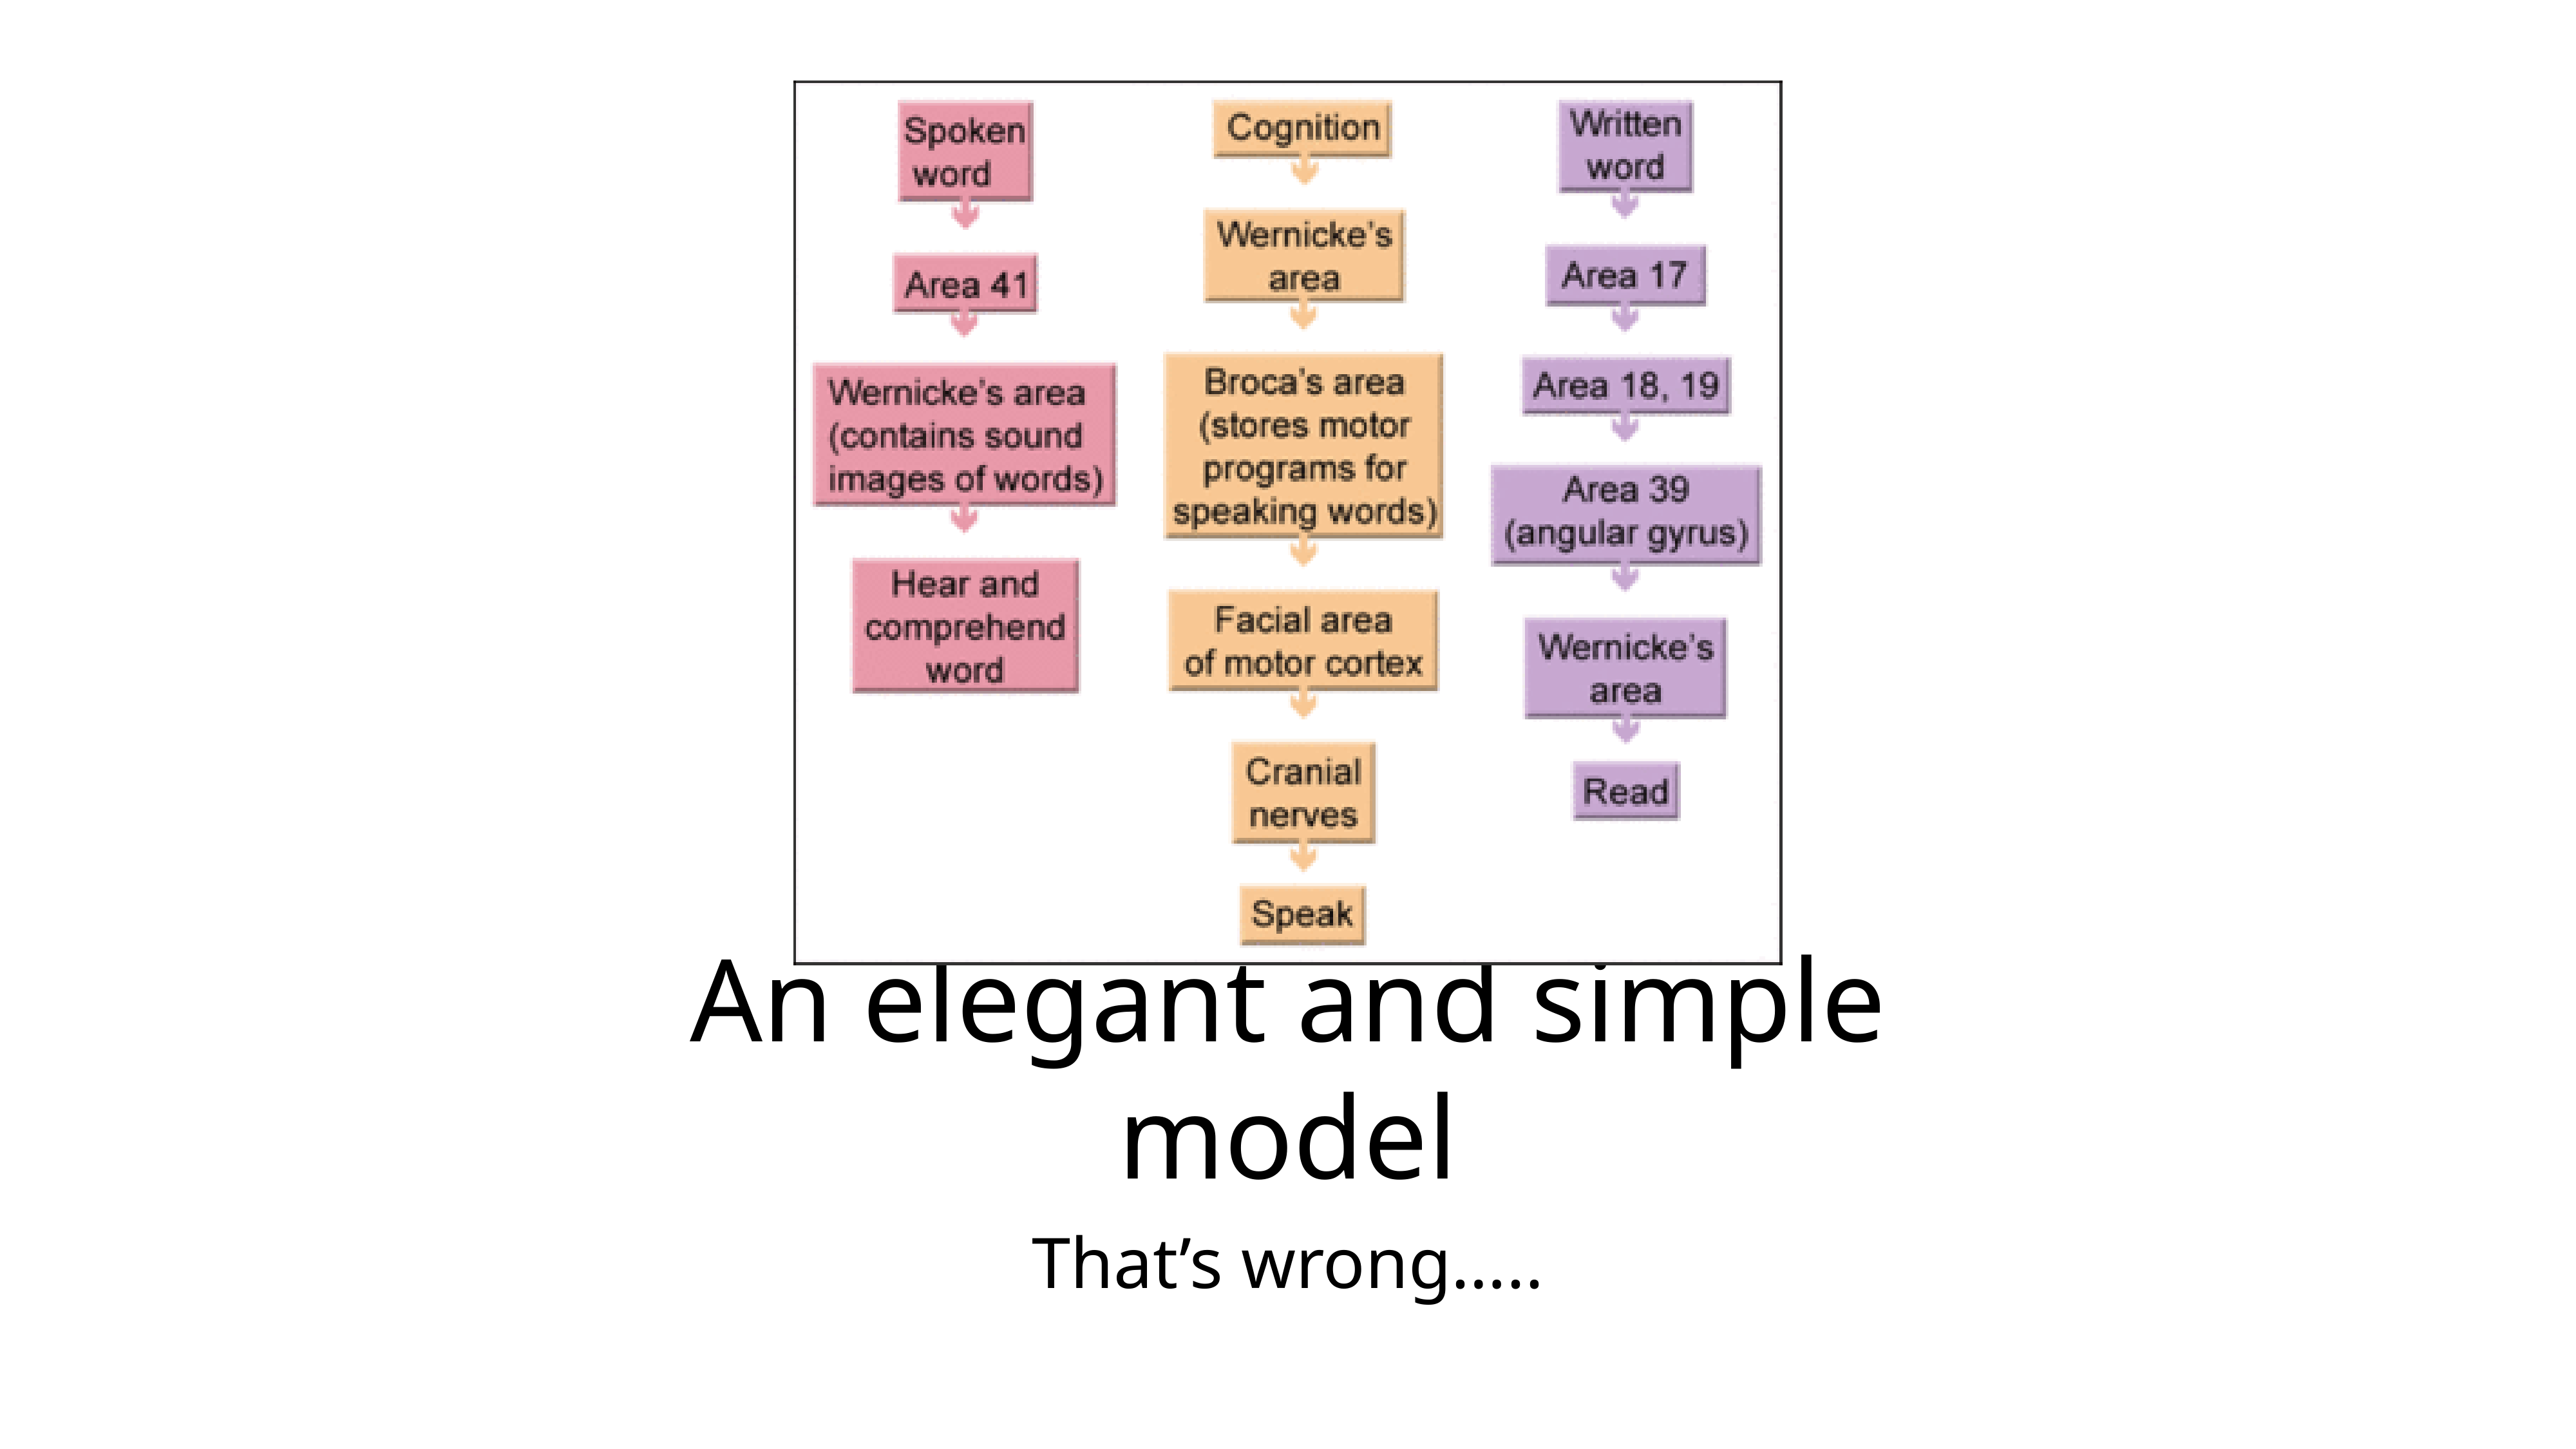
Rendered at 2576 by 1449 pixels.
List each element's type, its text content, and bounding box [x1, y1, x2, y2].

list That’s wrong….. [510, 1211, 2066, 1380]
title An elegant and simple model [510, 998, 2066, 1210]
picture [793, 80, 1783, 965]
